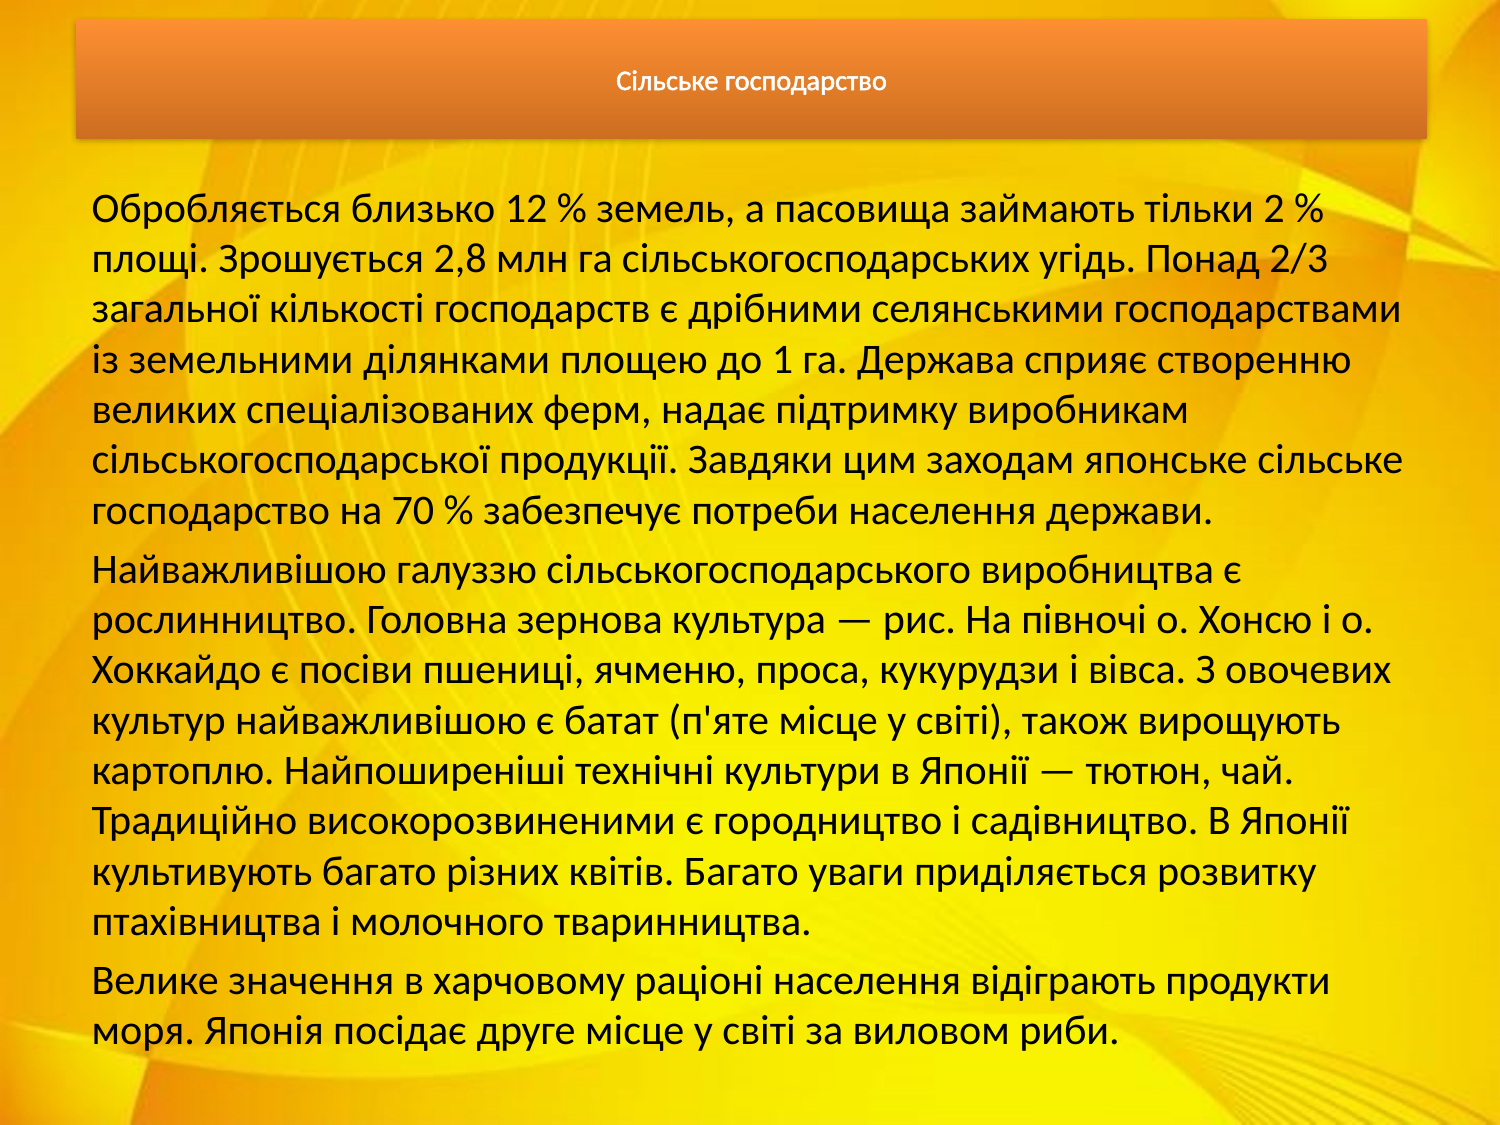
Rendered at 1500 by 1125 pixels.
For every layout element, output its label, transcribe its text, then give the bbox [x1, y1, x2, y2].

list Обробляється близько 12 % земель, а пасовища займають тільки 2 % площі. Зрошується 2,8 млн га сільськогосподарських угідь. Понад 2/3 загальної кількості господарств є дрібними селянськими господарствами із земельними ділянками площею до 1 га. Держава сприяє створенню великих спеціалізованих ферм, надає підтримку виробникам сільськогосподарської продукції. Завдяки цим заходам японське сільське господарство на 70 % забезпечує потреби населення держави. Найважливішою галуззю сільськогосподарського виробництва є рослинництво. Головна зернова культура — рис. На півночі о. Хонсю і о. Хоккайдо є посіви пшениці, ячменю, проса, кукурудзи і вівса. З овочевих культур найважливішою є батат (п'яте місце у світі), також вирощують картоплю. Найпоширеніші технічні культури в Японії — тютюн, чай. Традиційно високорозвиненими є городництво і садівництво. В Японії культивують багато різних квітів. Багато уваги приділяється розвитку птахівництва і молочного тваринництва. Велике значення в харчовому раціоні населення відіграють продукти моря. Японія посідає друге місце у світі за виловом риби. [76, 172, 1427, 1083]
title Сільське господарство [76, 19, 1427, 139]
picture [0, 0, 1500, 1125]
